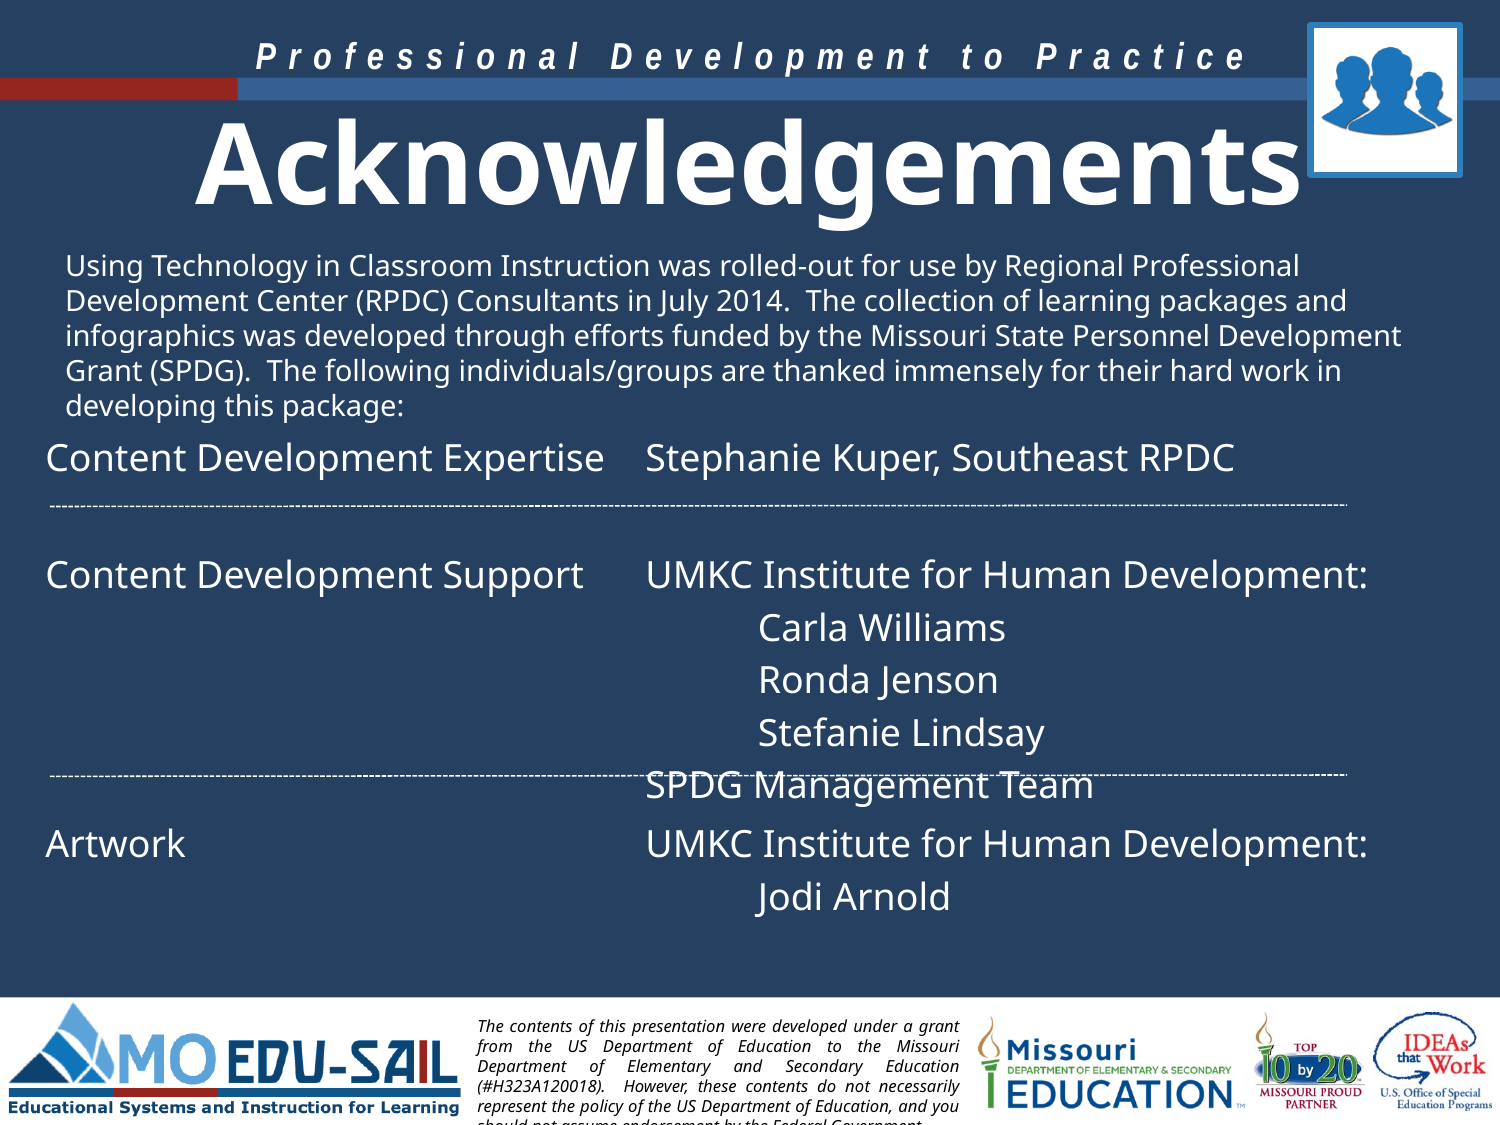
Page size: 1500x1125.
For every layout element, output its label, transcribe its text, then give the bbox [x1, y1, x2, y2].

picture [8, 998, 475, 1120]
picture [975, 1012, 1247, 1111]
text_box Content Development Expertise Stephanie Kuper, Southeast RPDC Content Development Support UMKC Institute for Human Development: Carla Williams Ronda Jenson Stefanie Lindsay SPDG Management Team Artwork UMKC Institute for Human Development: Jodi Arnold [30, 426, 1461, 978]
picture [1254, 1012, 1365, 1111]
picture [1313, 42, 1462, 148]
subtitle Using Technology in Classroom Instruction was rolled-out for use by Regional Professional Development Center (RPDC) Consultants in July 2014. The collection of learning packages and infographics was developed through efforts funded by the Missouri State Personnel Development Grant (SPDG). The following individuals/groups are thanked immensely for their hard work in developing this package: [49, 240, 1451, 426]
title Acknowledgements [112, 94, 1388, 226]
picture [1373, 1012, 1492, 1111]
